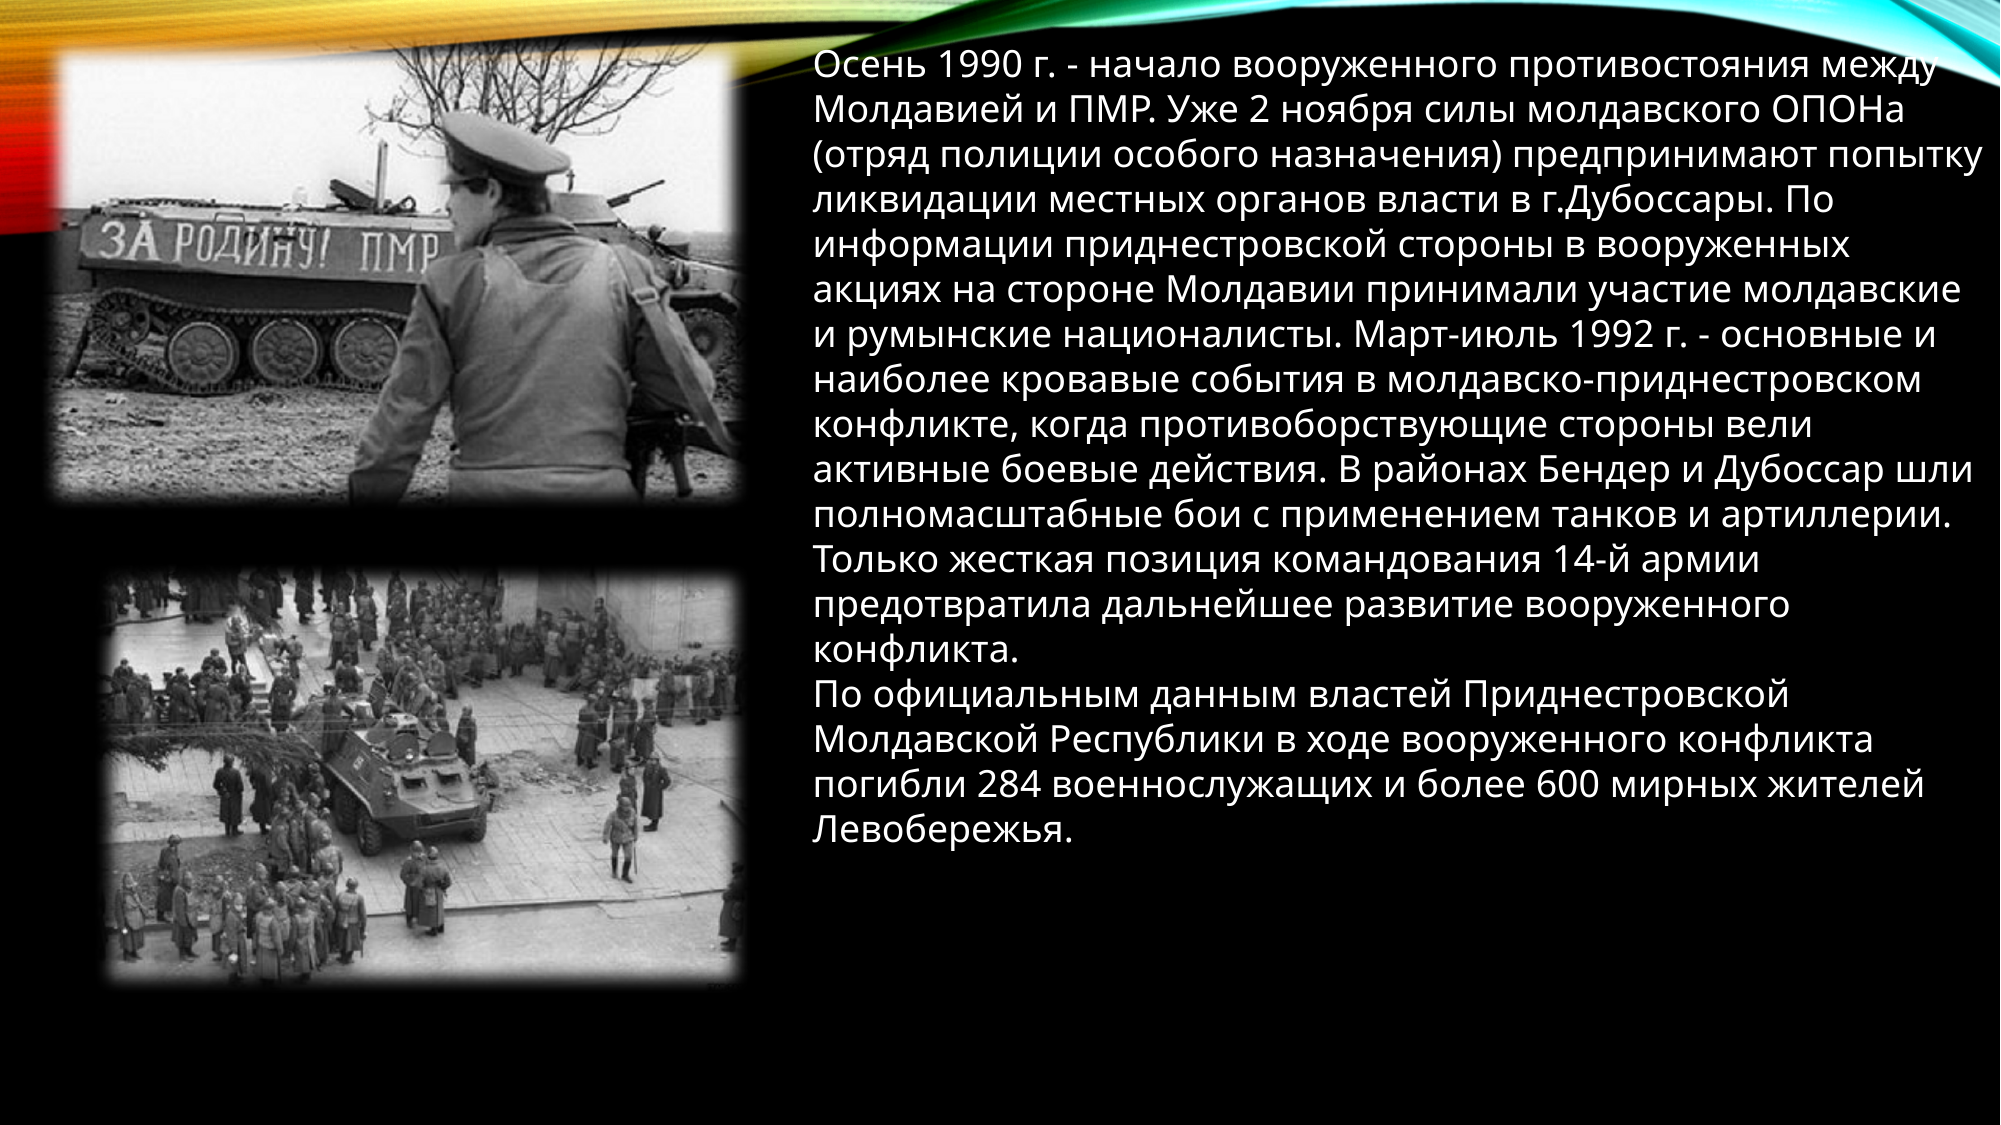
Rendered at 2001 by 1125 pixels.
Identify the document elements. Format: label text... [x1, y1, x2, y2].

text_box Осень 1990 г. - начало вооруженного противостояния между Молдавией и ПМР. Уже 2 ноября силы молдавского ОПОНа (отряд полиции особого назначения) предпринимают попытку ликвидации местных органов власти в г.Дубоссары. По информации приднестровской стороны в вооруженных акциях на стороне Молдавии принимали участие молдавские и румынские националисты. Март-июль 1992 г. - основные и наиболее кровавые события в молдавско-приднестровском конфликте, когда противоборствующие стороны вели активные боевые действия. В районах Бендер и Дубоссар шли полномасштабные бои с применением танков и артиллерии. Только жесткая позиция командования 14-й армии предотвратила дальнейшее развитие вооруженного конфликта. По официальным данным властей Приднестровской Молдавской Республики в ходе вооруженного конфликта погибли 284 военнослужащих и более 600 мирных жителей Левобережья. [797, 32, 2000, 858]
picture [0, 0, 2000, 512]
picture [93, 562, 751, 994]
